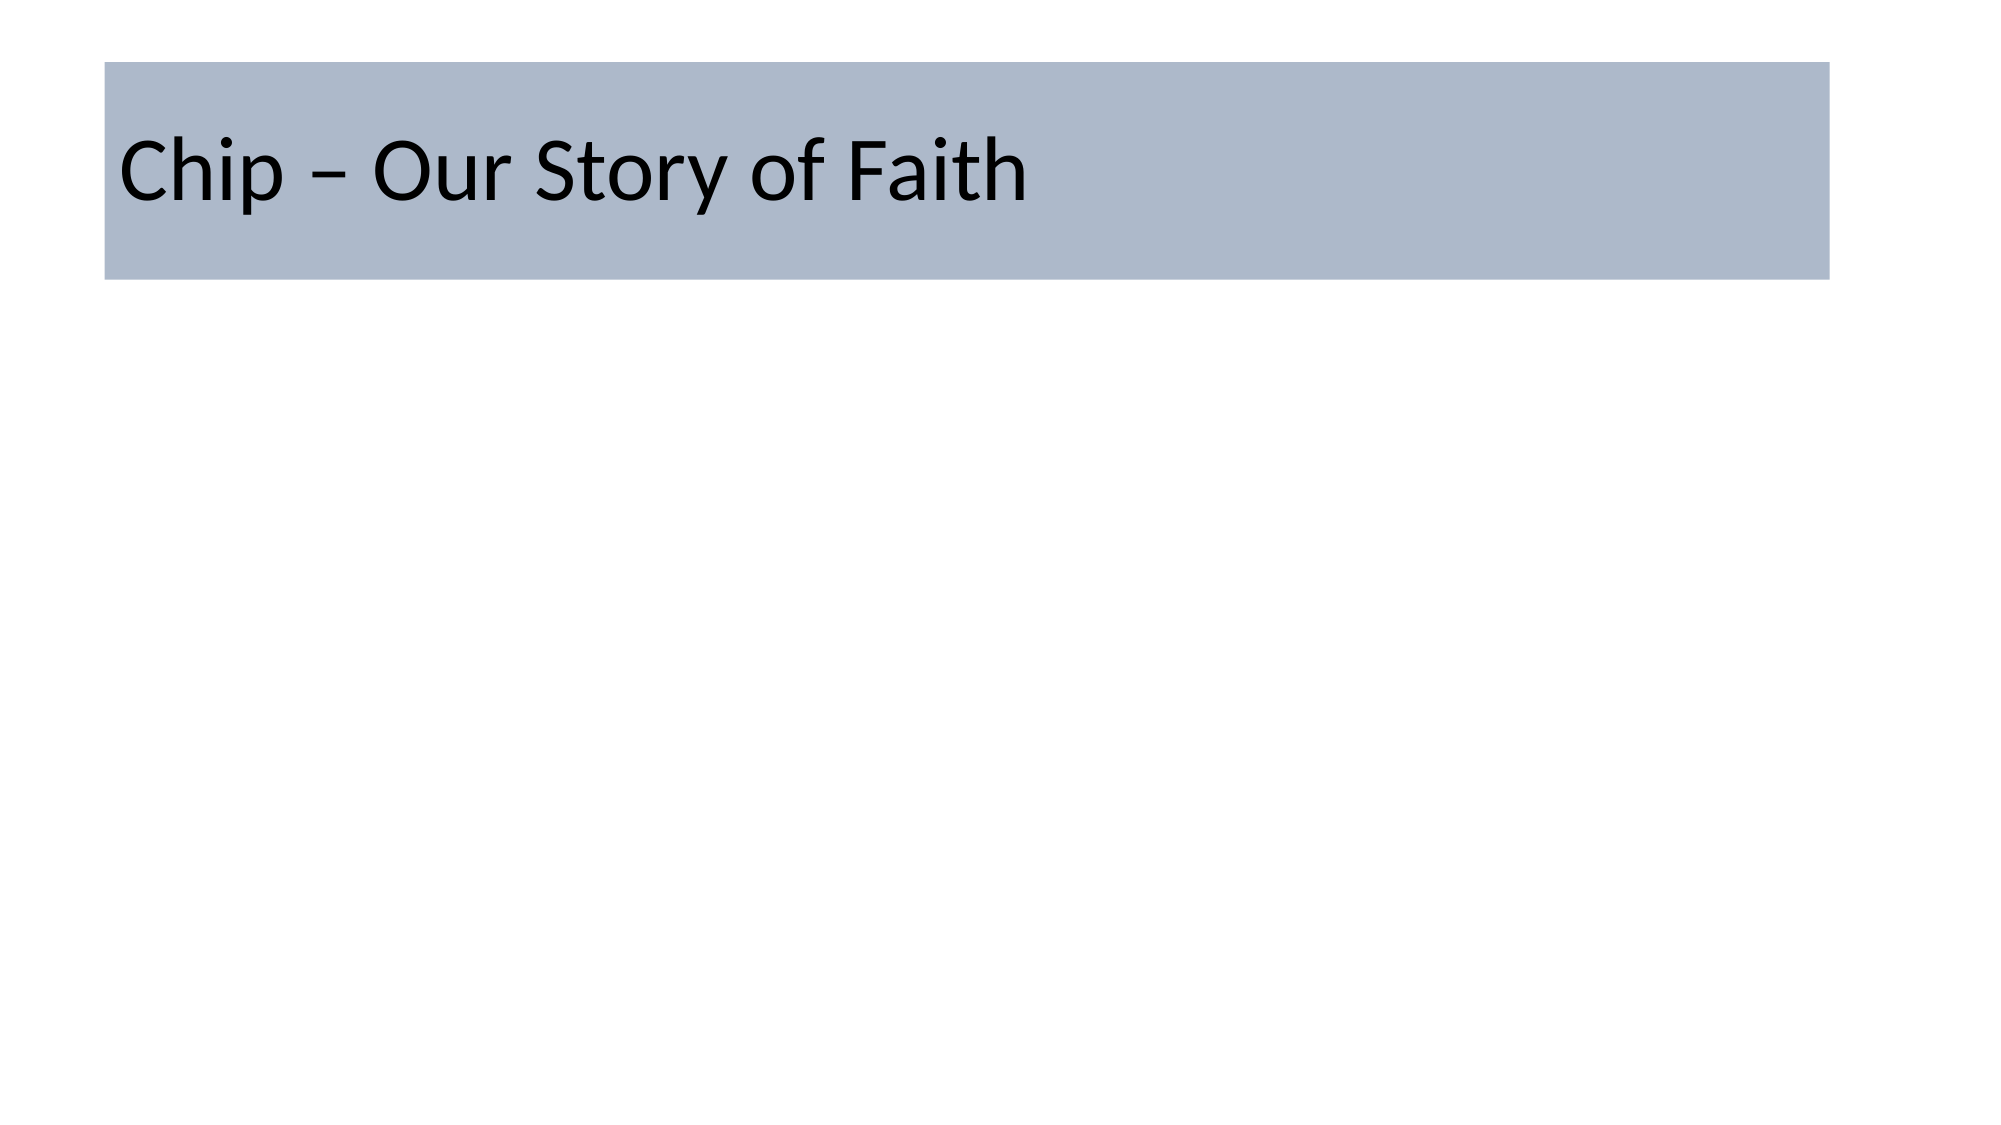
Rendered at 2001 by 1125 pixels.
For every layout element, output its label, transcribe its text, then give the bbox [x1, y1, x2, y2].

title Chip – Our Story of Faith [104, 62, 1830, 280]
